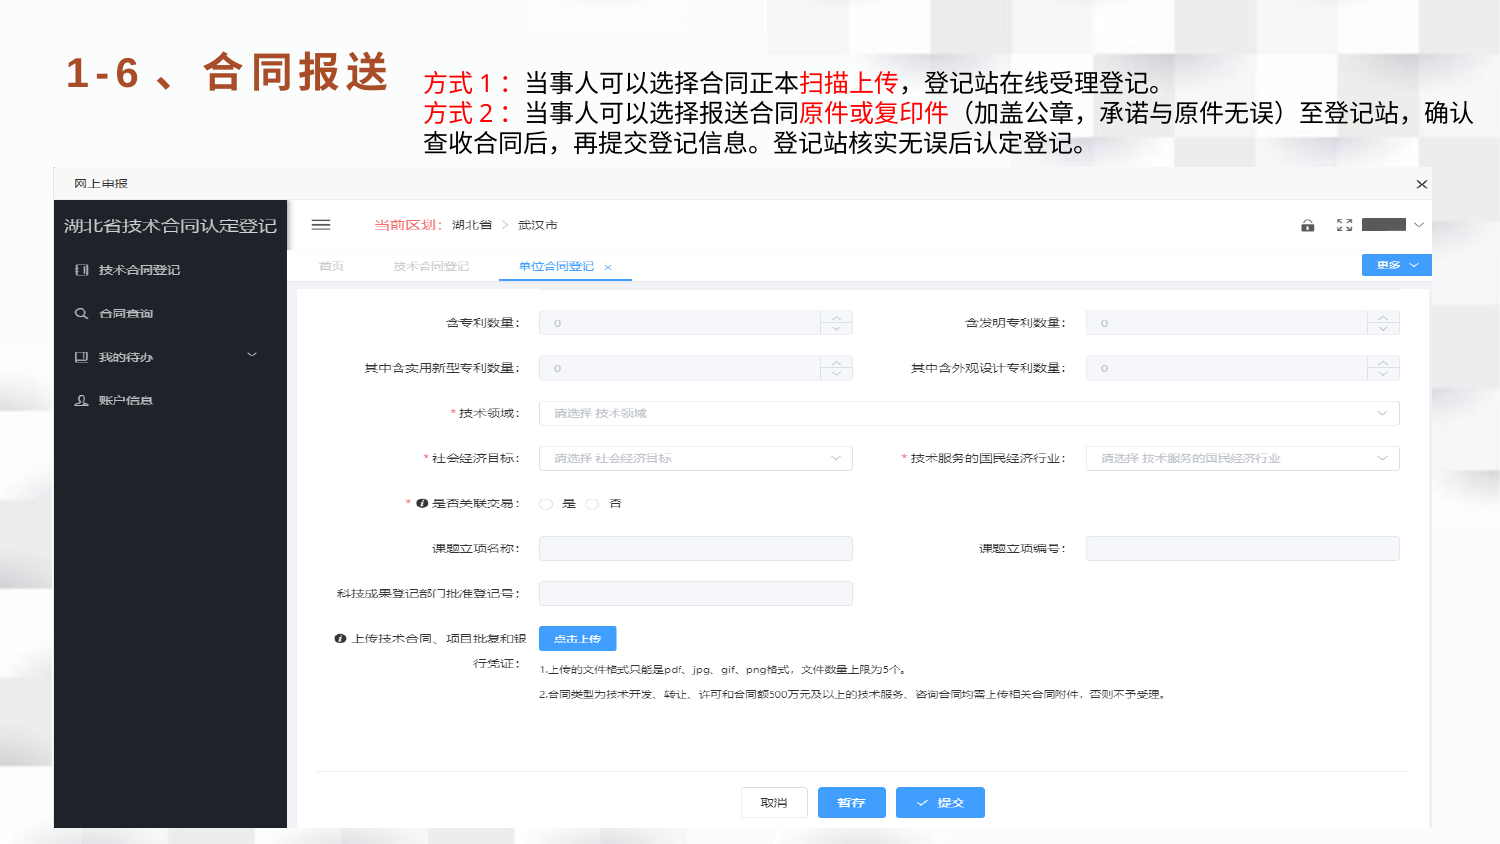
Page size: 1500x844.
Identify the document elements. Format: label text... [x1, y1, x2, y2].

picture [0, 0, 1500, 844]
title 1-6、合同报送 [17, 31, 438, 97]
text_box 方式1：当事人可以选择合同正本扫描上传，登记站在线受理登记。 方式2：当事人可以选择报送合同原件或复印件（加盖公章，承诺与原件无误）至登记站，确认查收合同后，再提交登记信息。登记站核实无误后认定登记。 [412, 44, 1500, 158]
